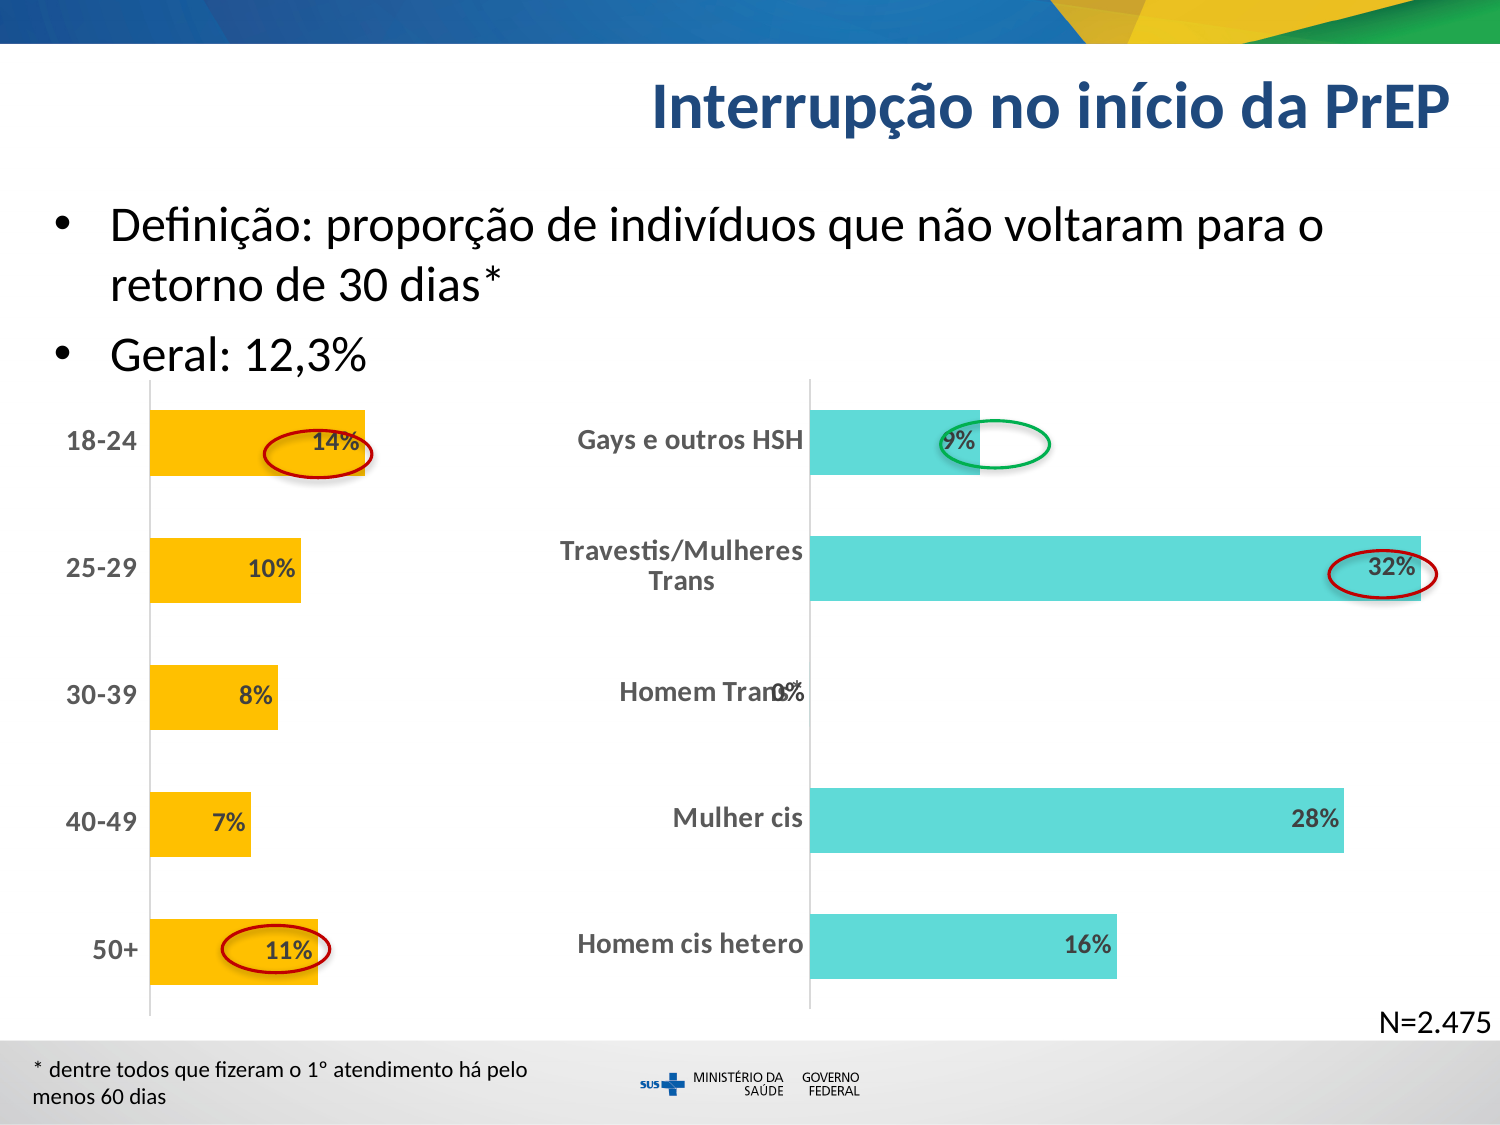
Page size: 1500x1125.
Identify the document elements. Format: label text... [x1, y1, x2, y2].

picture [0, 0, 1500, 1125]
chart [52, 366, 1493, 1030]
text_box * dentre todos que fizeram o 1º atendimento há pelo menos 60 dias [17, 1046, 597, 1117]
text_box N=2.475 [1364, 992, 1500, 1048]
text_box Interrupção no início da PrEP [0, 54, 1483, 162]
list Definição: proporção de indivíduos que não voltaram para o retorno de 30 dias* Geral: 12,3% [39, 184, 1483, 1012]
